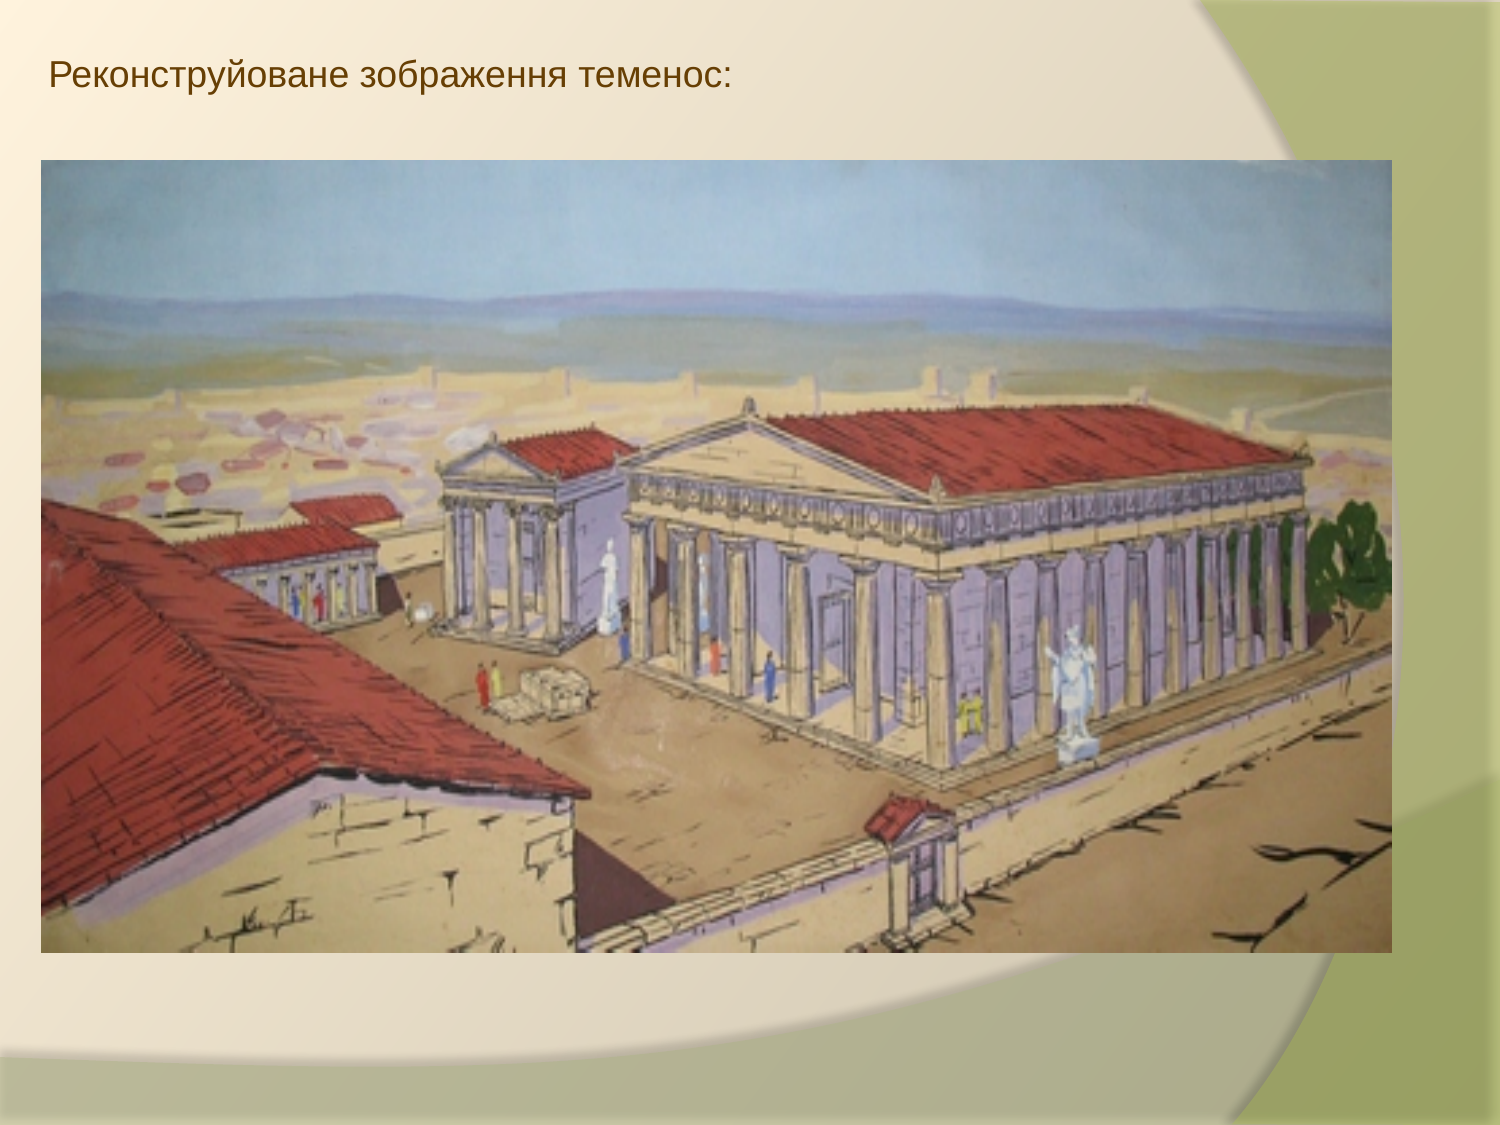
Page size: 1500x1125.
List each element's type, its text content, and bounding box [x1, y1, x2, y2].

text_box Реконструйоване зображення теменос: [33, 42, 749, 103]
picture [40, 160, 1392, 953]
